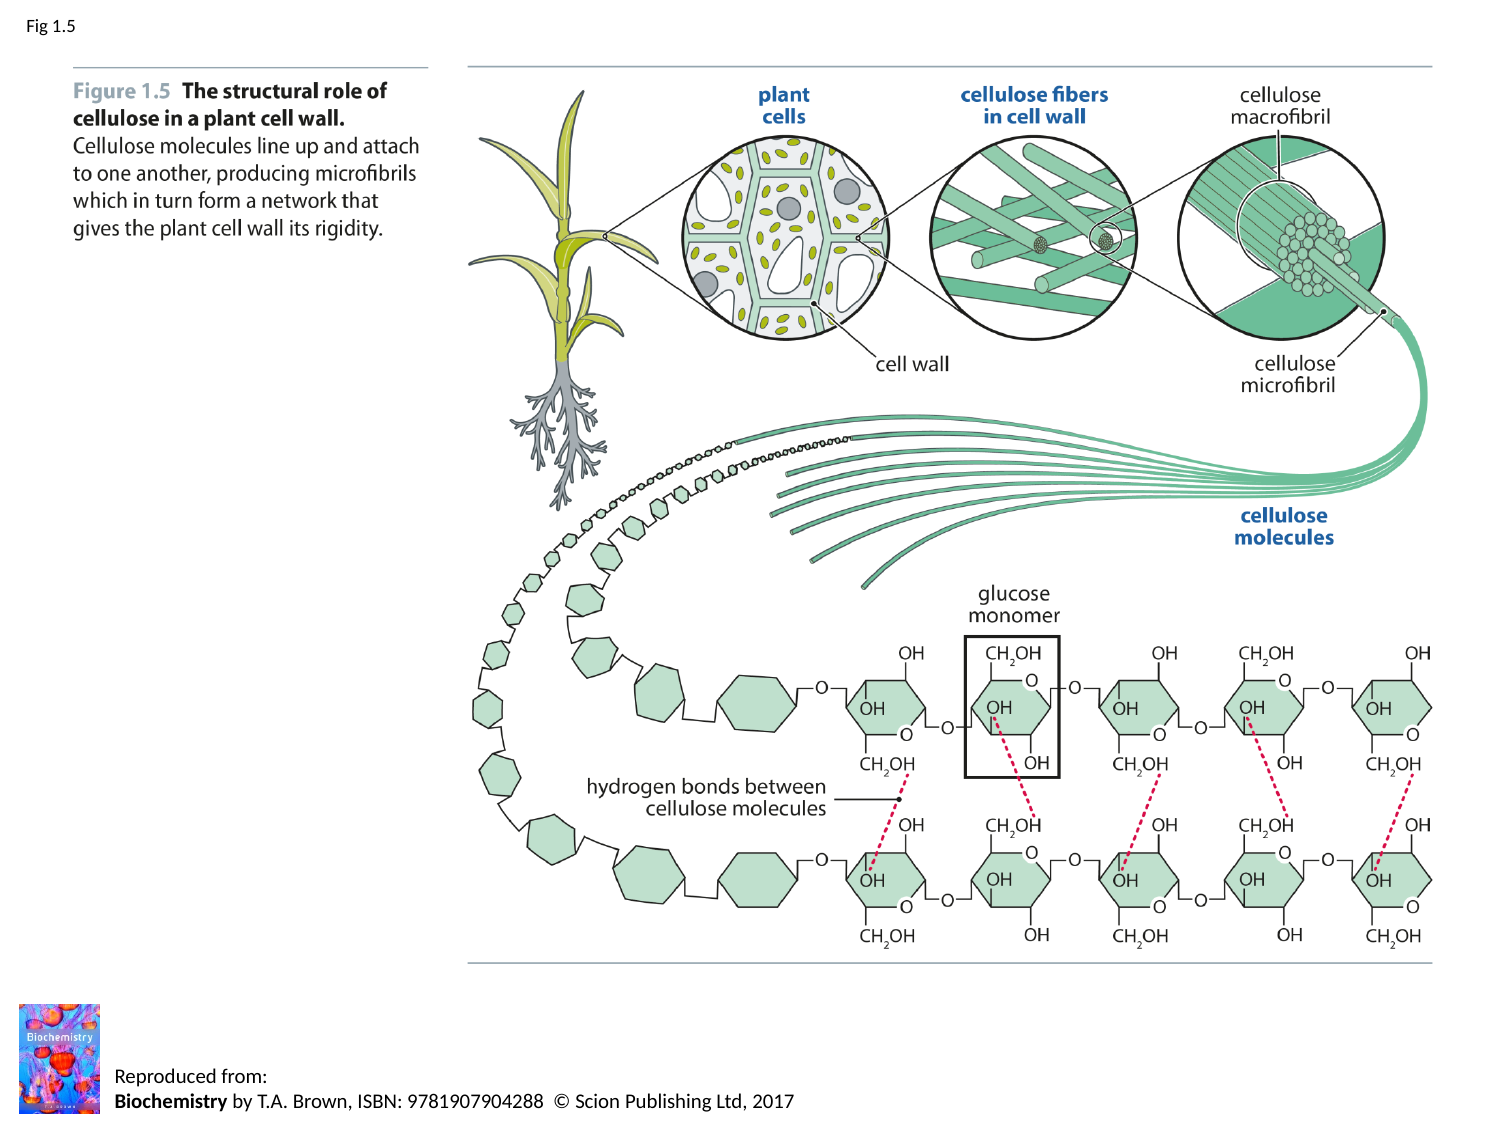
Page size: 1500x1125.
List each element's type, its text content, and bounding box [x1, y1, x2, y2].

title Fig 1.5 [7, 0, 95, 51]
picture [59, 57, 1461, 988]
text_box Reproduced from: Biochemistry by T.A. Brown, ISBN: 9781907904288 © Scion Publishing Ltd, 2017 [101, 1055, 838, 1121]
picture [19, 1004, 101, 1114]
